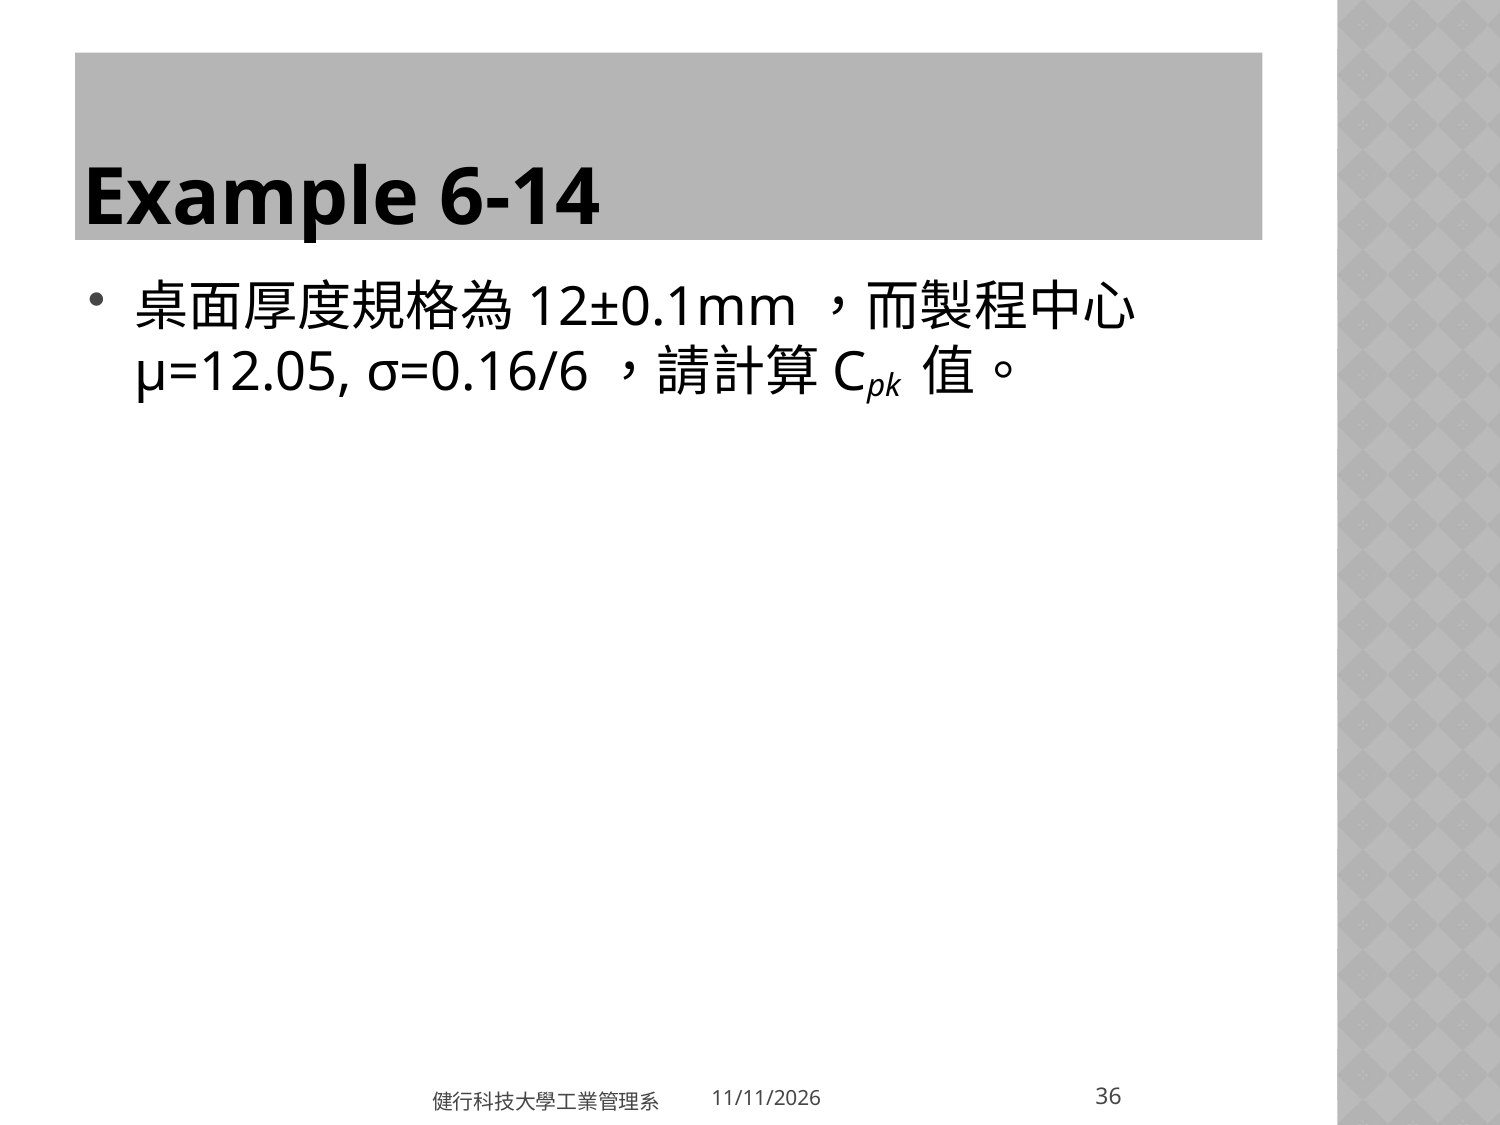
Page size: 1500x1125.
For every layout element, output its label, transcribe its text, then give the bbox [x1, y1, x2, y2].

title Example 6-14 [75, 52, 1263, 240]
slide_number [696, 1075, 1025, 1113]
slide_number 36 [1025, 1075, 1122, 1113]
list 桌面厚度規格為12±0.1mm，而製程中心 μ=12.05, σ=0.16/6，請計算Cpk 值。 [75, 264, 1263, 1059]
footer 健行科技大學工業管理系 [75, 1075, 675, 1114]
